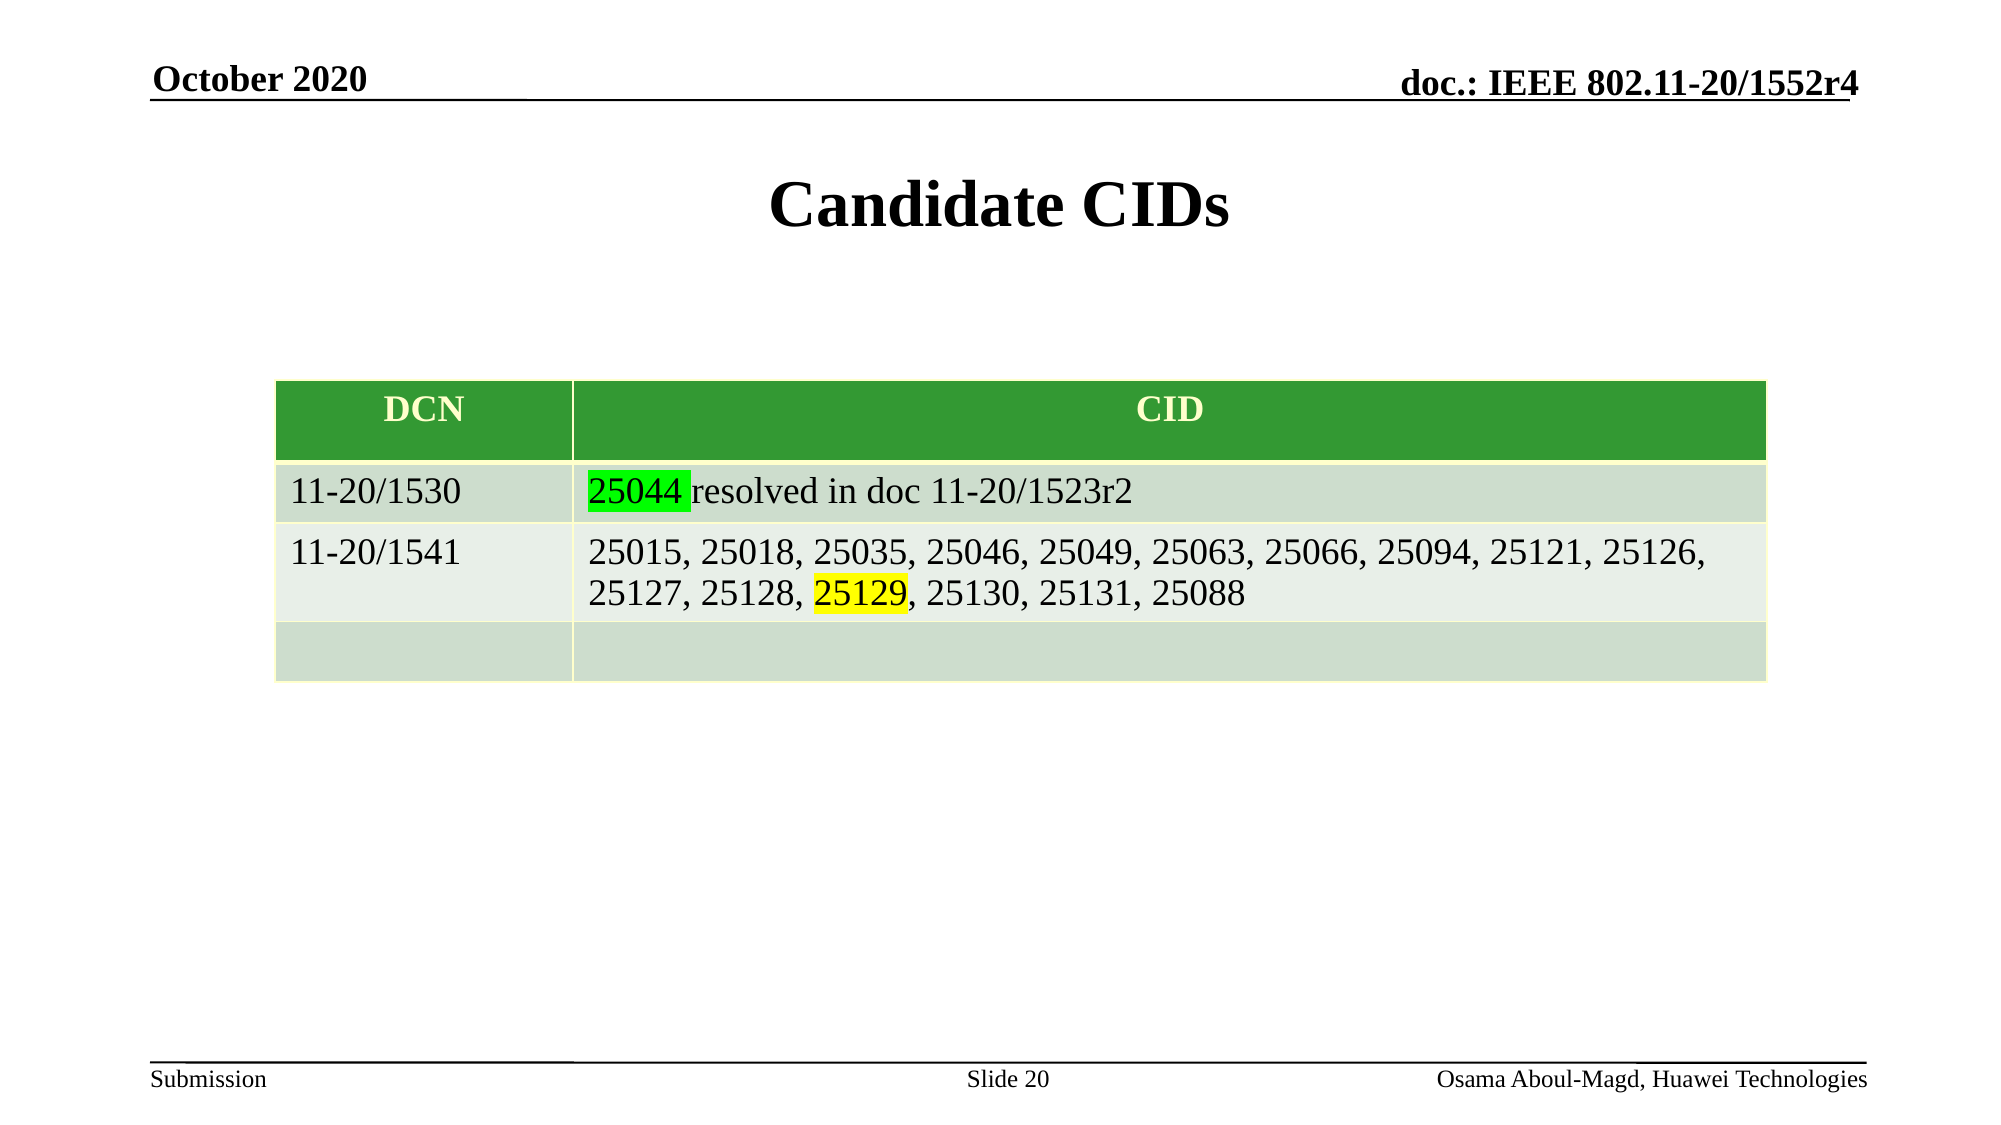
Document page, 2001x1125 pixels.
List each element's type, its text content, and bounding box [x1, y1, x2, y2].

table_cell [276, 622, 572, 681]
footer Osama Aboul-Magd, Huawei Technologies [1171, 1061, 1869, 1093]
table_cell 25044 resolved in doc 11-20/1523r2 [574, 465, 1766, 522]
table_header DCN [276, 381, 572, 460]
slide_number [152, 54, 563, 100]
table_cell 11-20/1541 [276, 524, 572, 621]
title Candidate CIDs [149, 112, 1850, 288]
table_header CID [574, 381, 1766, 460]
table_cell 25015, 25018, 25035, 25046, 25049, 25063, 25066, 25094, 25121, 25126, 25127, 25128, 25129, 25130, 25131, 25088 [574, 524, 1766, 621]
table_cell 11-20/1530 [276, 465, 572, 522]
table_cell [574, 622, 1766, 681]
slide_number Slide 20 [950, 1061, 1067, 1123]
